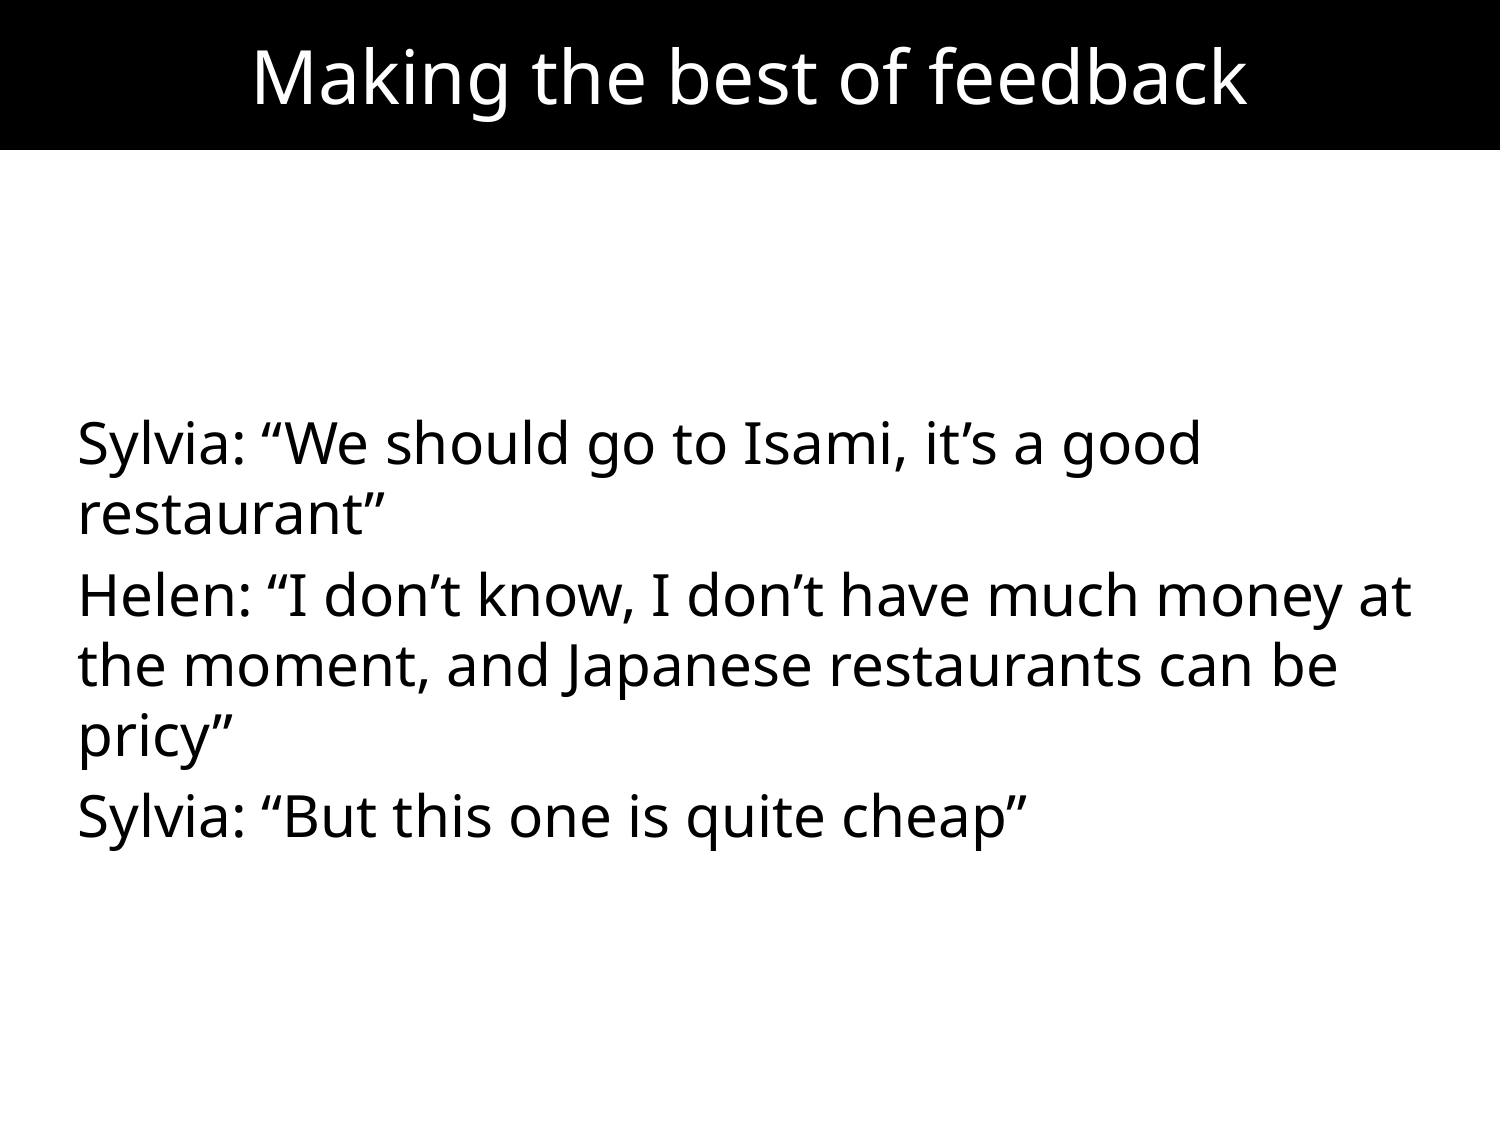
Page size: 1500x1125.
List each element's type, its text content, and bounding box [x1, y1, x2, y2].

text_box Making the best of feedback [0, 0, 1500, 150]
list Sylvia: “We should go to Isami, it’s a good restaurant” Helen: “I don’t know, I don’t have much money at the moment, and Japanese restaurants can be pricy” Sylvia: “But this one is quite cheap” [62, 150, 1438, 1107]
